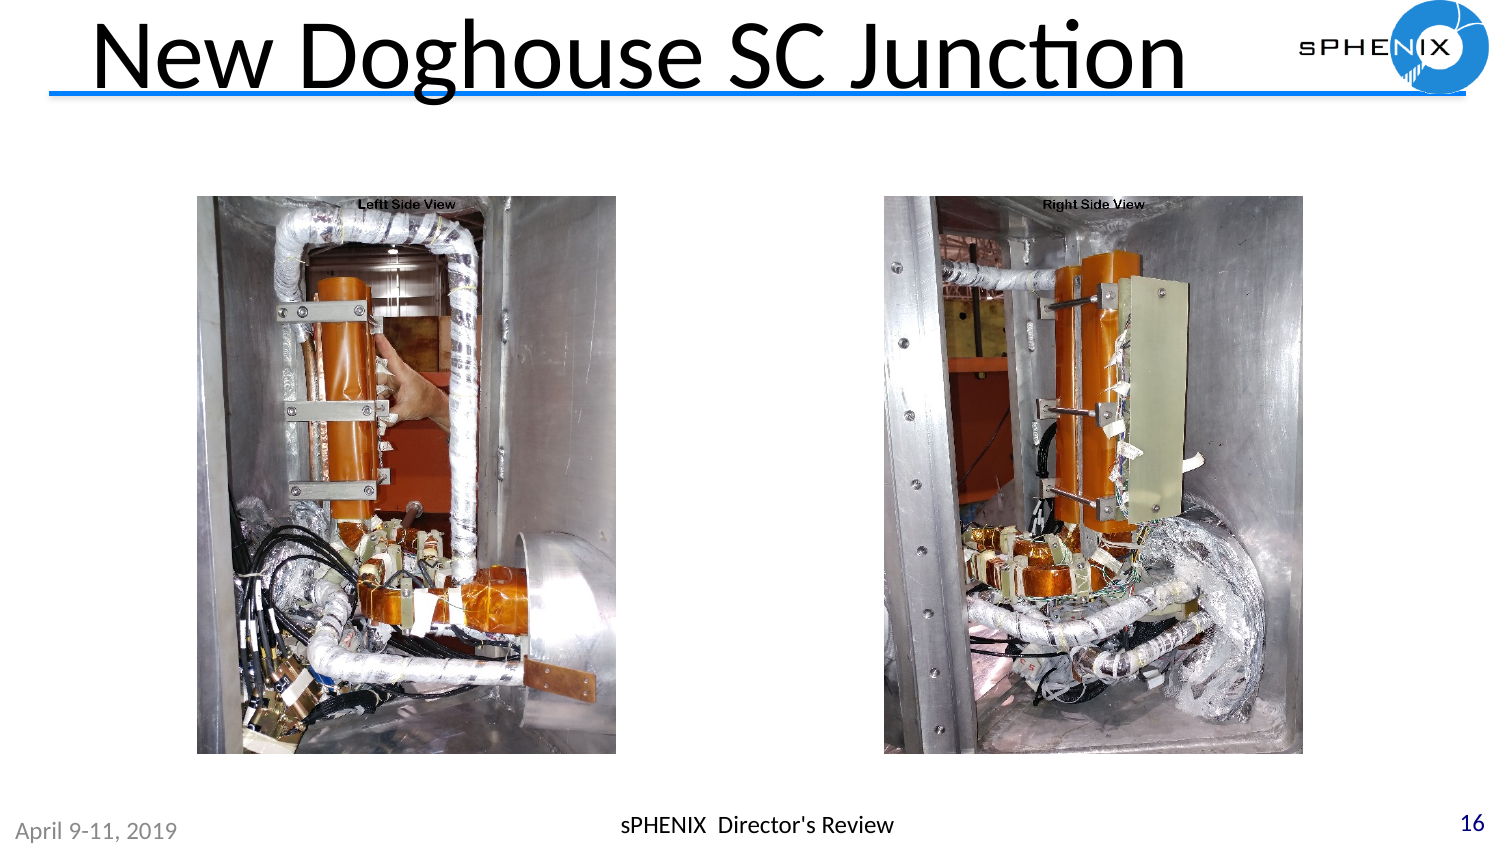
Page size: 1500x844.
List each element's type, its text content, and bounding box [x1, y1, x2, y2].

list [884, 196, 1303, 754]
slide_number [0, 815, 350, 844]
slide_number 16 [1412, 798, 1500, 844]
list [197, 196, 616, 754]
footer sPHENIX Director's Review [520, 806, 996, 841]
title New Doghouse SC Junction [75, 4, 1425, 94]
picture [1299, 0, 1489, 94]
